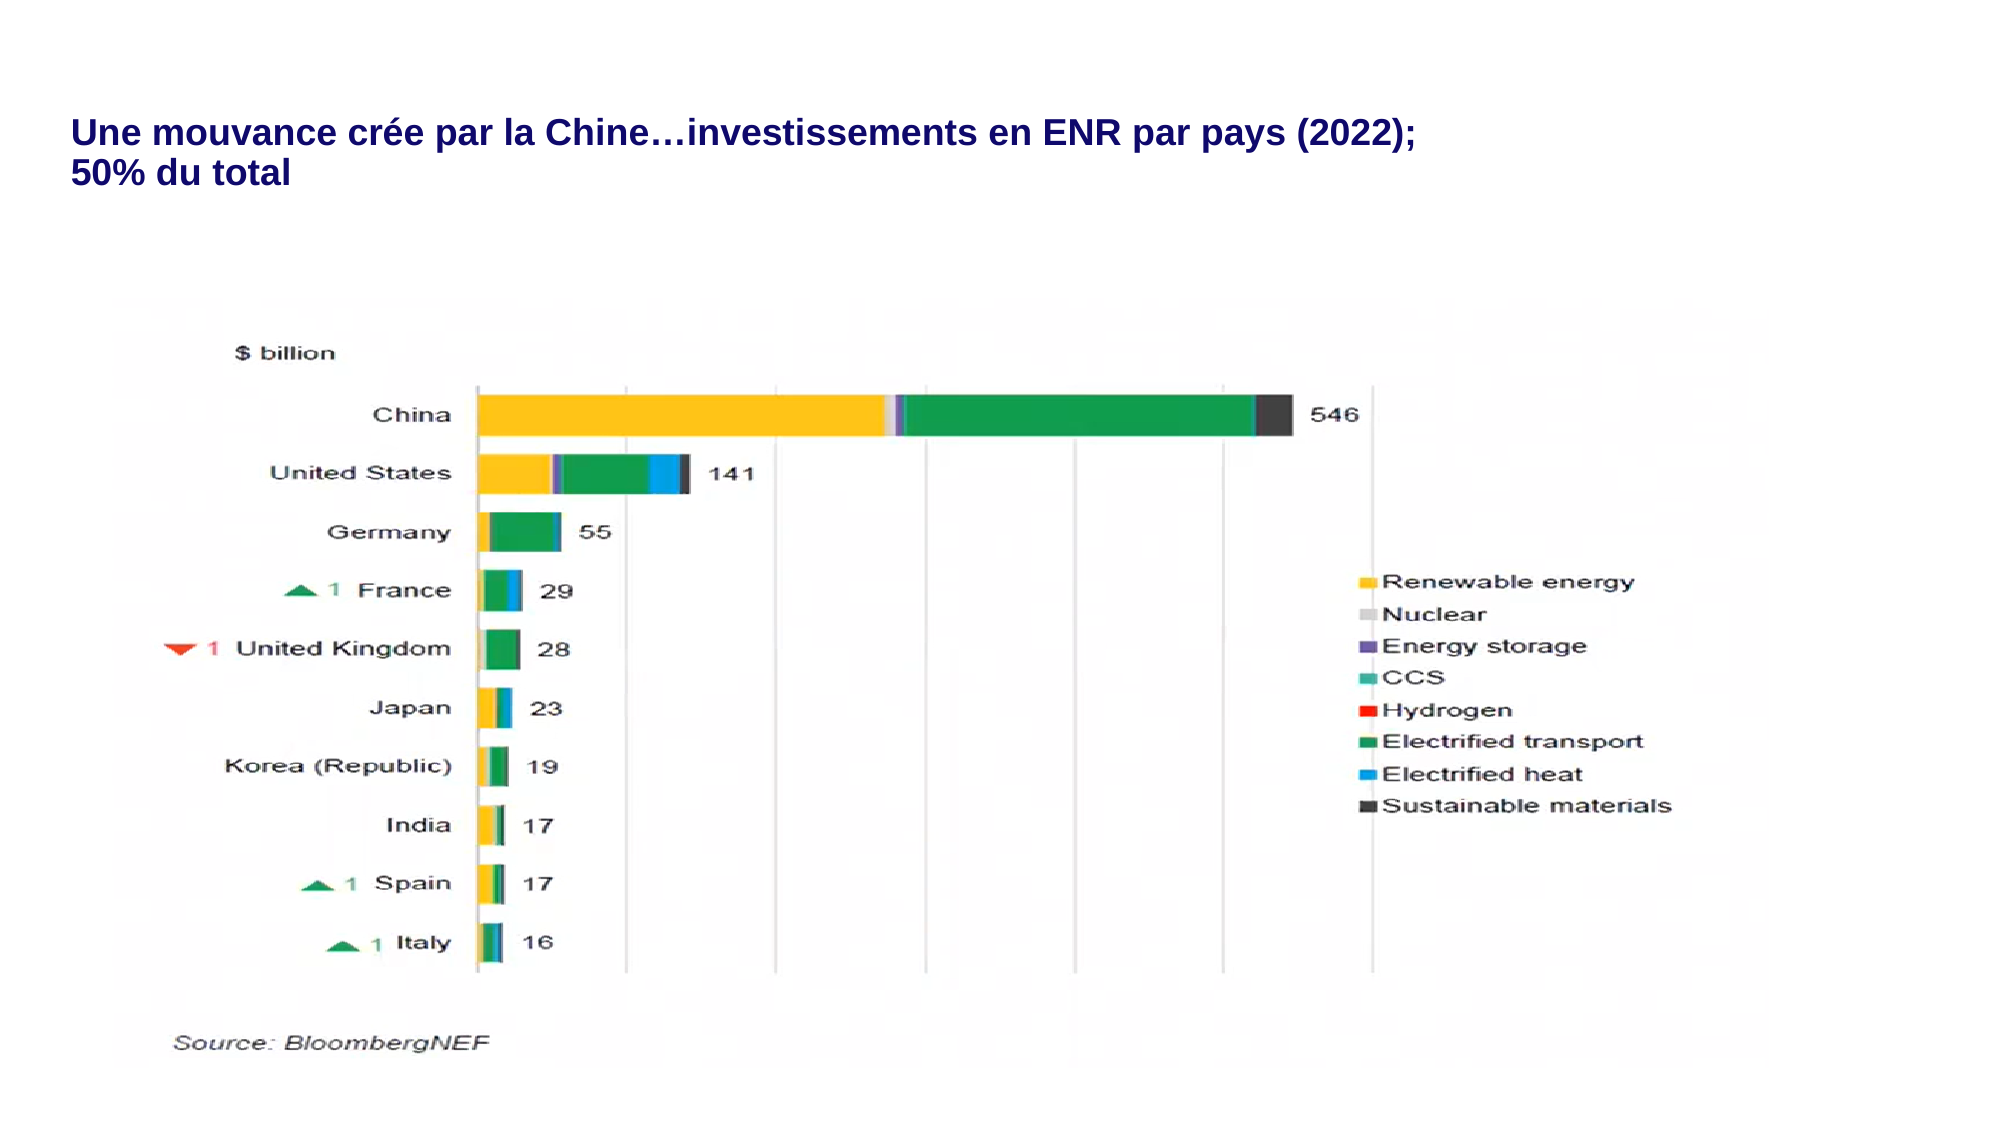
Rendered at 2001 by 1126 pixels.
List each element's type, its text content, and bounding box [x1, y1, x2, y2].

title Une mouvance crée par la Chine…investissements en ENR par pays (2022); 50% du total [70, 71, 1614, 236]
picture [70, 298, 1769, 1068]
